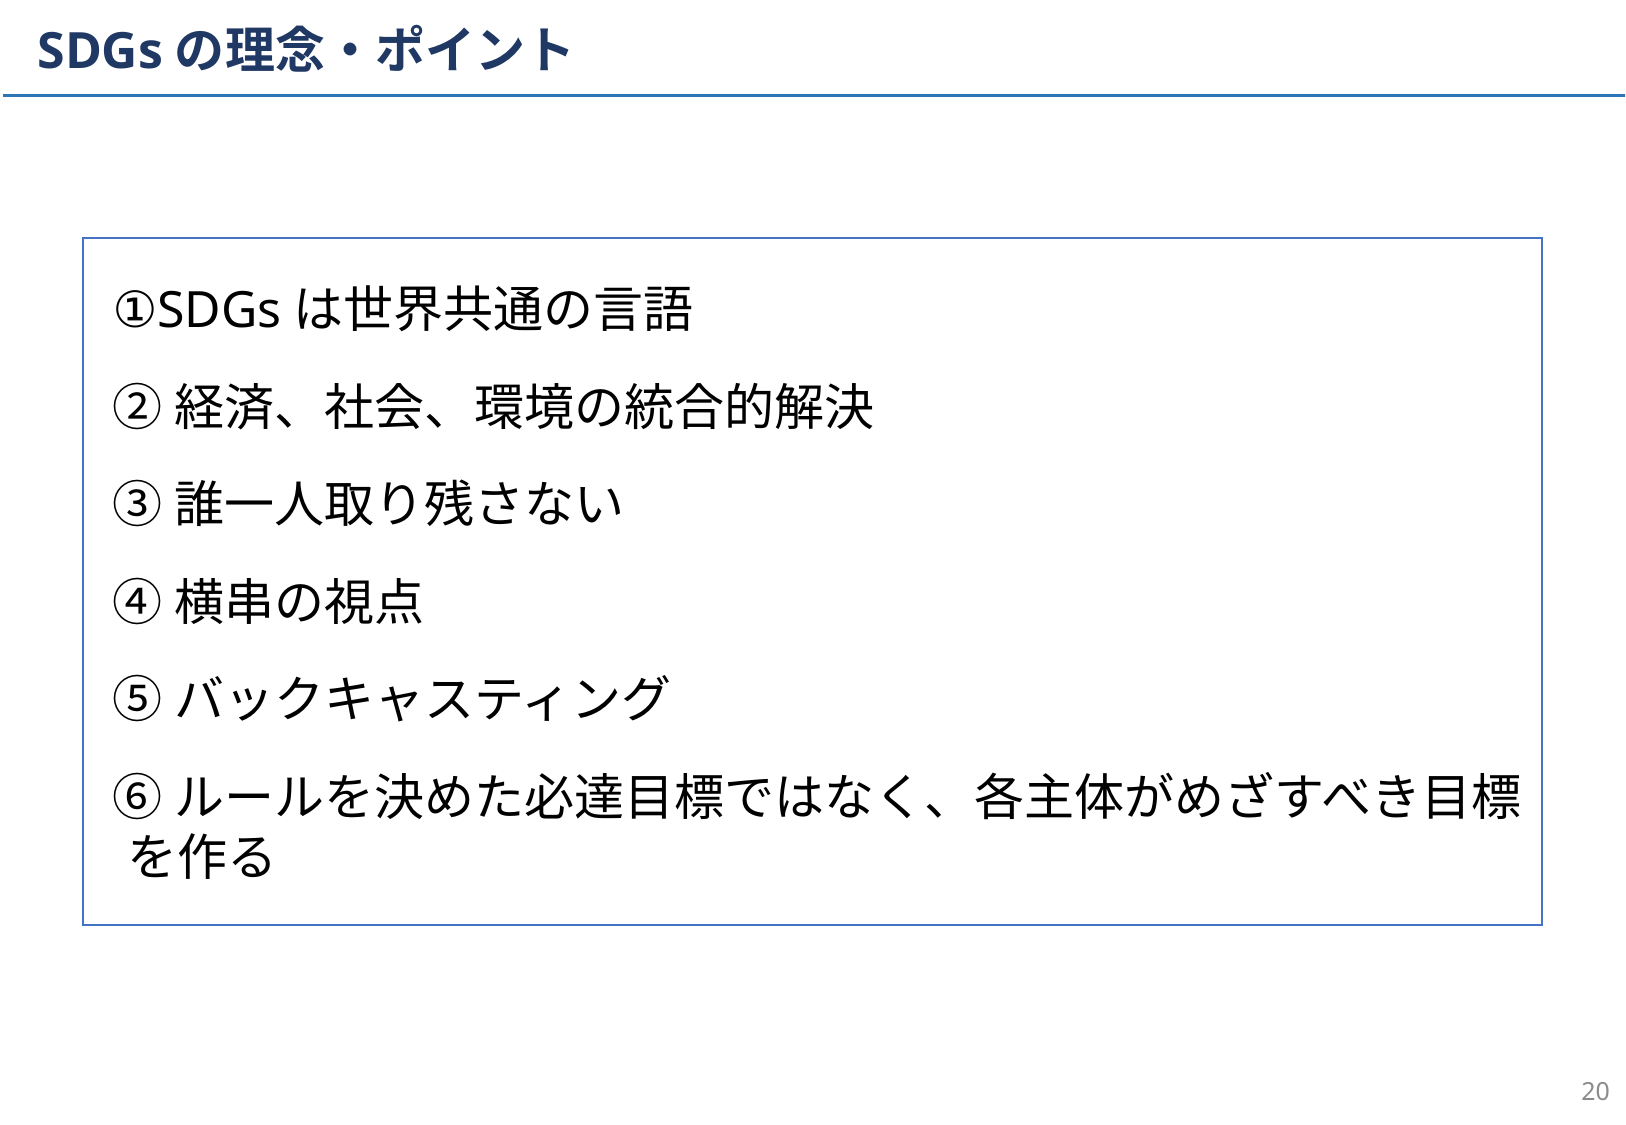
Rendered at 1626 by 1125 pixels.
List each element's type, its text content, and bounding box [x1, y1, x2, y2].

text_box ①SDGsは世界共通の言語 ②経済、社会、環境の統合的解決 ③誰一人取り残さない ④横串の視点 ⑤バックキャスティング ⑥ルールを決めた必達目標ではなく、各主体がめざすべき目標を作る [82, 237, 1543, 926]
title SDGsの理念・ポイント [22, 18, 1425, 87]
slide_number 20 [1259, 1061, 1625, 1122]
